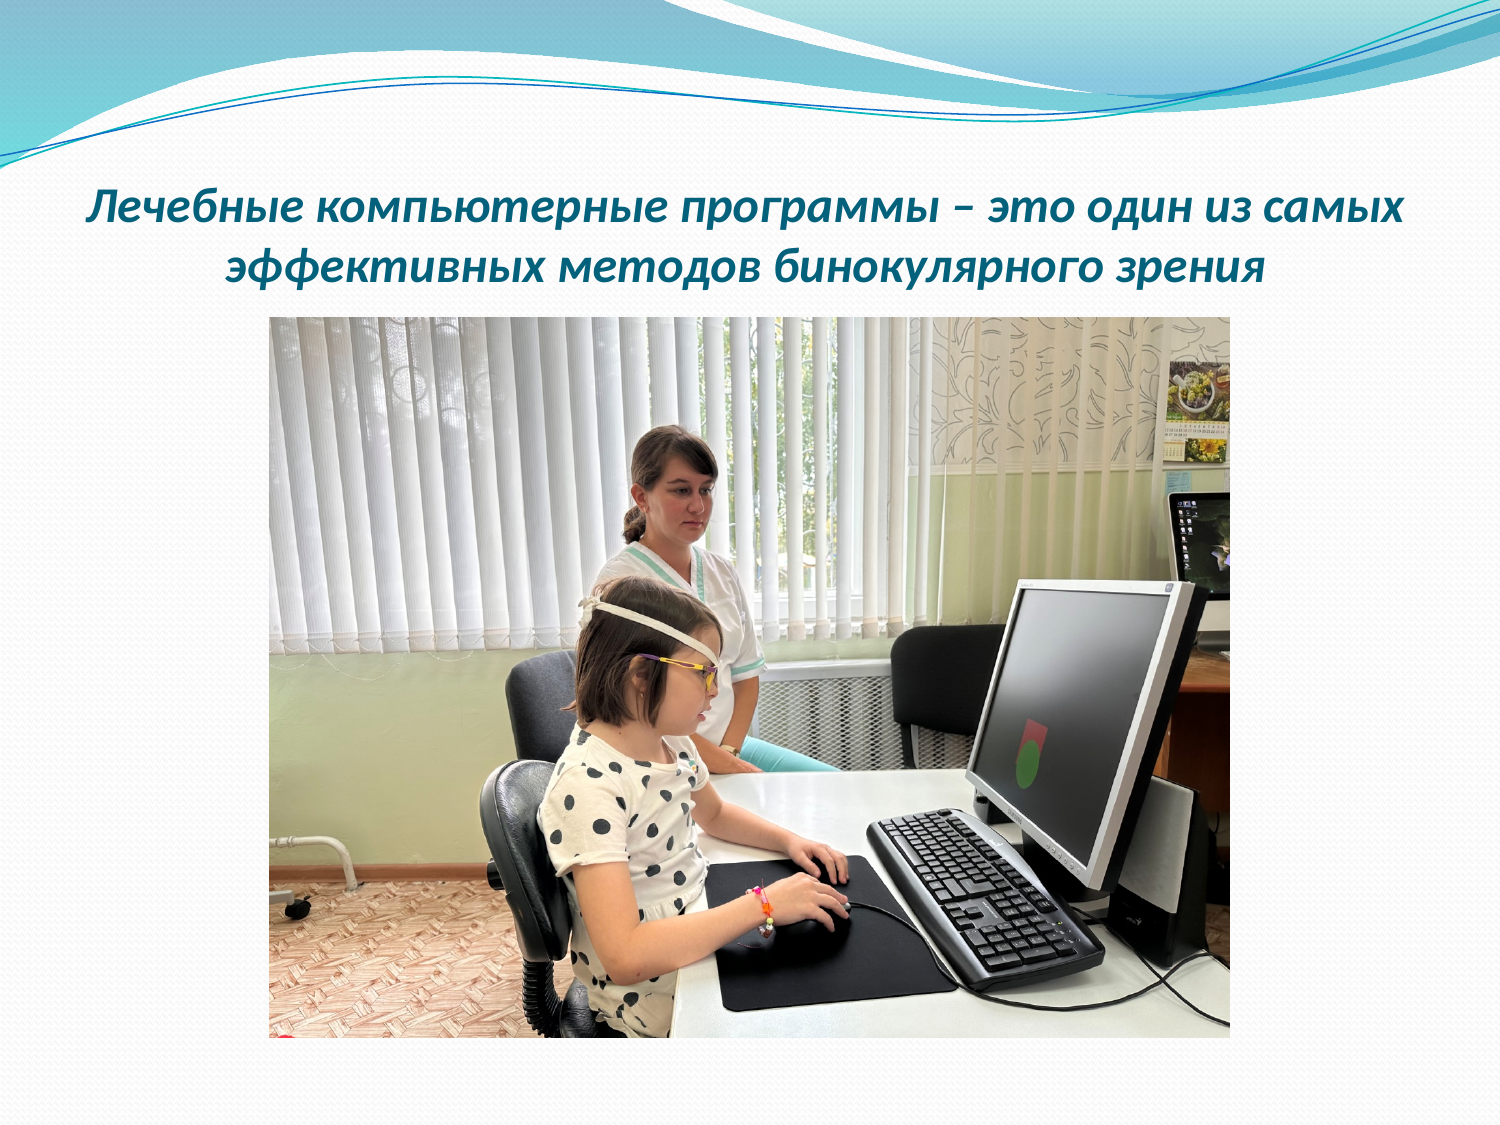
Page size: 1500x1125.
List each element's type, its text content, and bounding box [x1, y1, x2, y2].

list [269, 317, 1231, 1038]
title Лечебные компьютерные программы – это один из самых эффективных методов бинокулярного зрения [70, 105, 1421, 293]
